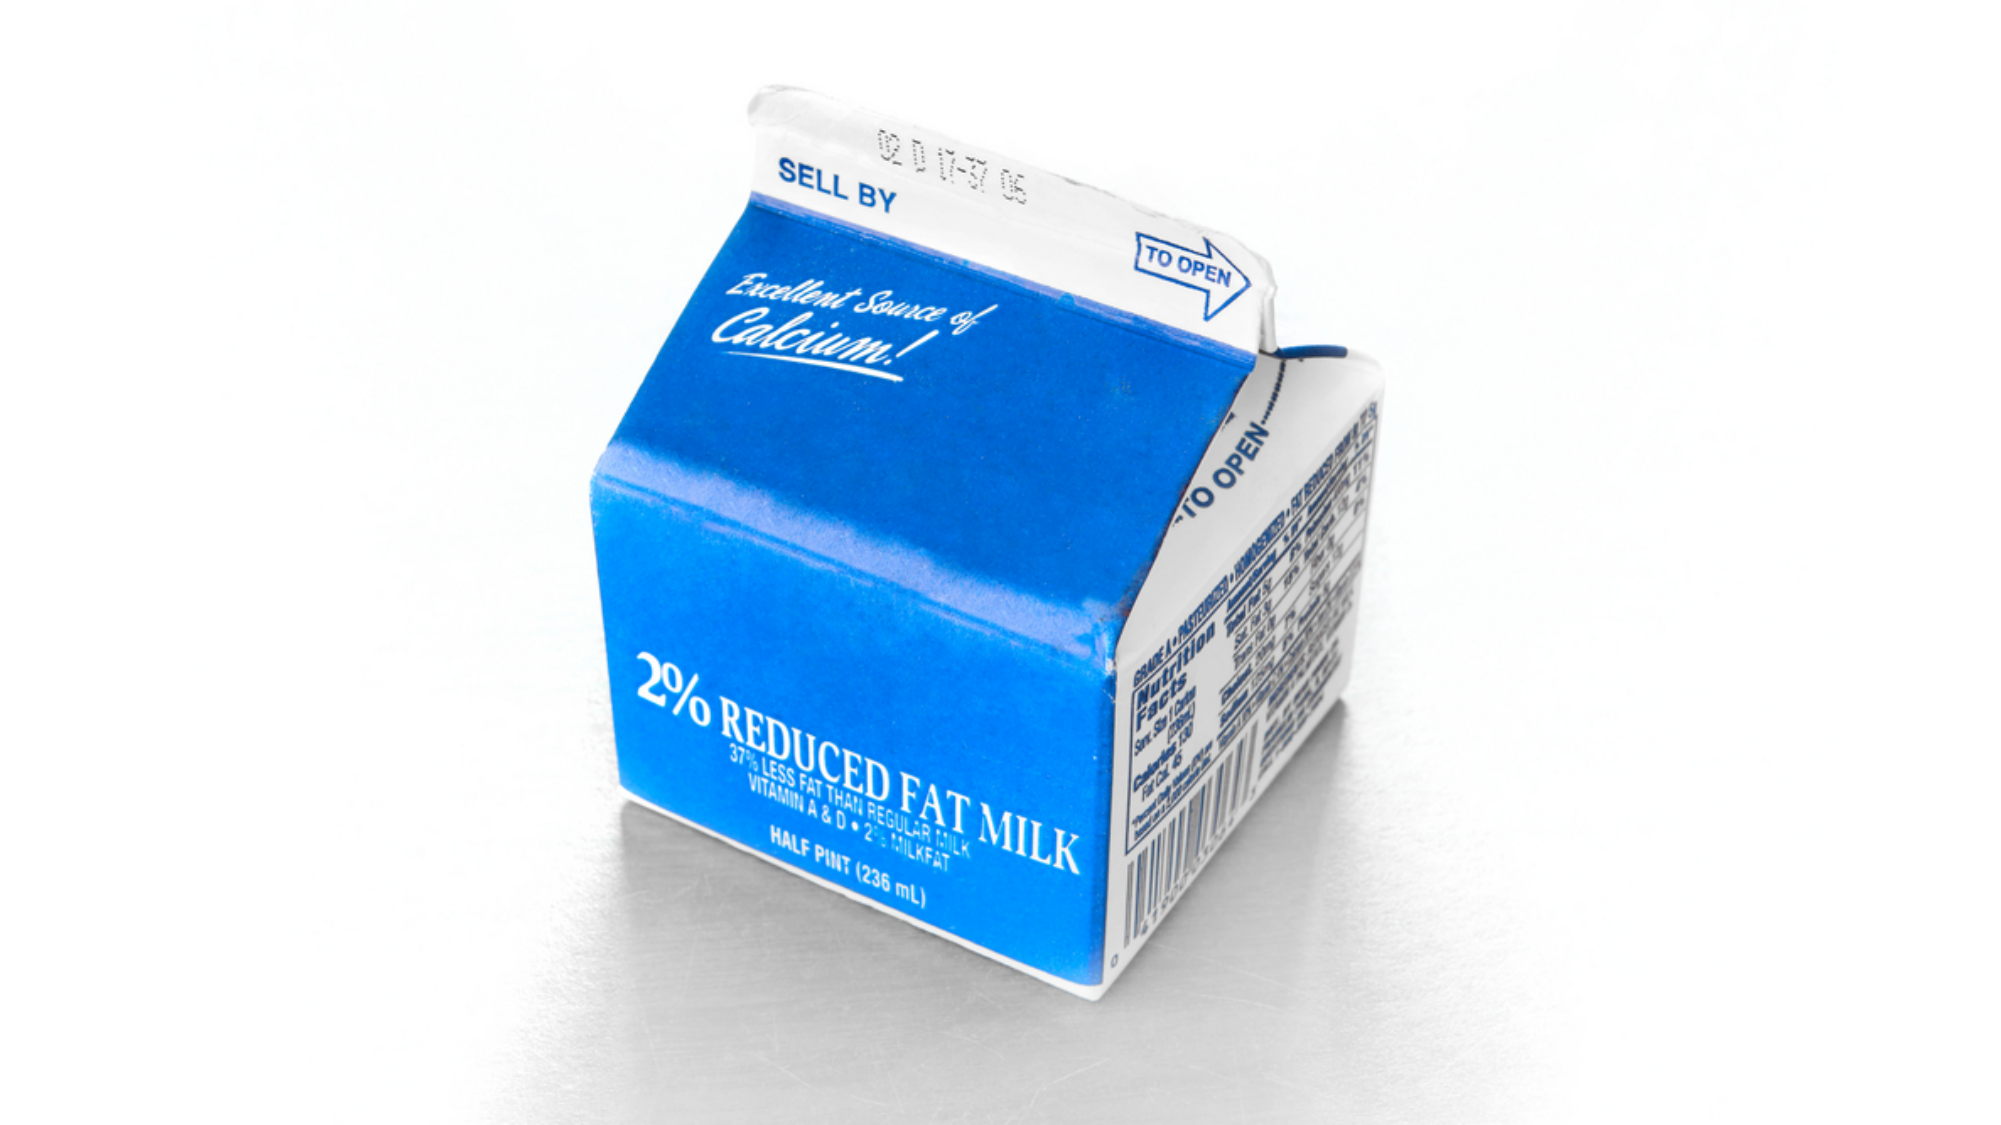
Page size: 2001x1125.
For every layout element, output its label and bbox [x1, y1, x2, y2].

picture [156, 0, 1844, 1125]
